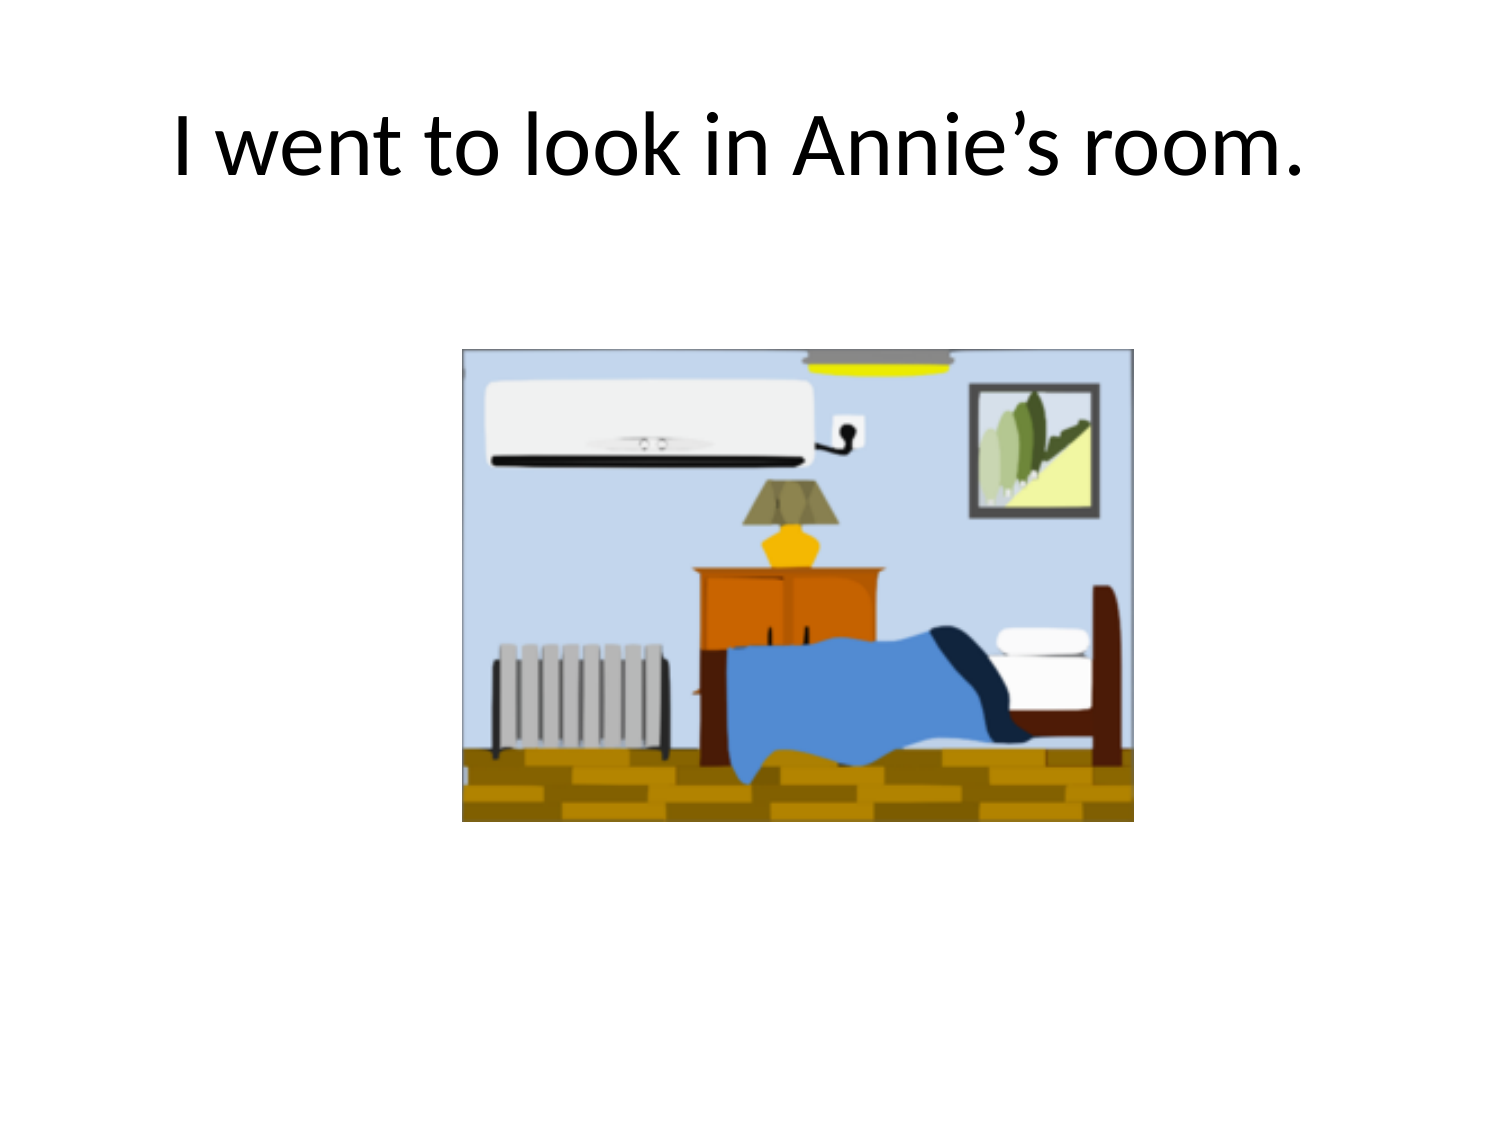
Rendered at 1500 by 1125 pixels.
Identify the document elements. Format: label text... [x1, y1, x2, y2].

picture [462, 349, 1134, 822]
title I went to look in Annie’s room. [75, 45, 1425, 233]
